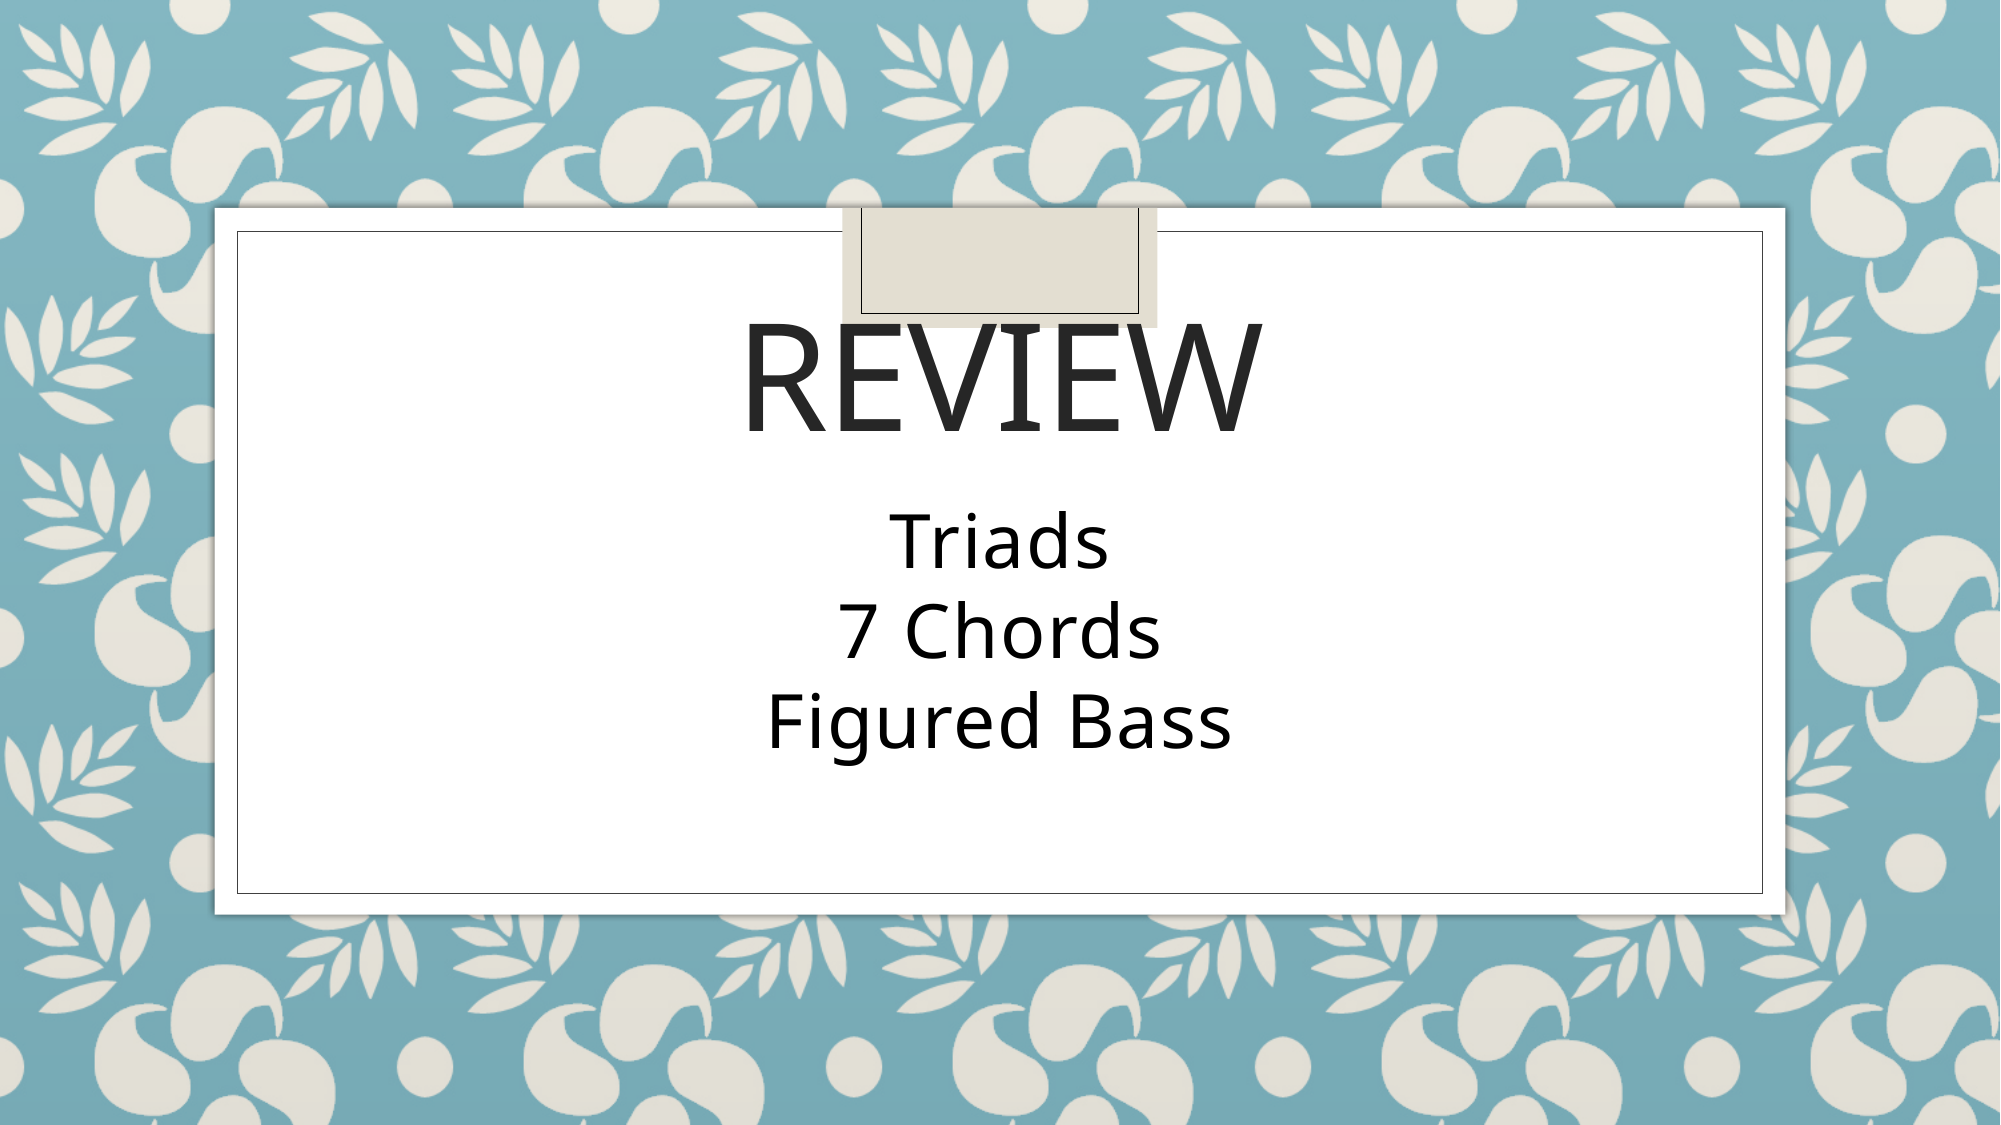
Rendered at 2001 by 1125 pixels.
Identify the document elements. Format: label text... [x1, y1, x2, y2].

subtitle Triads 7 Chords Figured Bass [256, 445, 1745, 894]
title Review [256, 302, 1744, 445]
